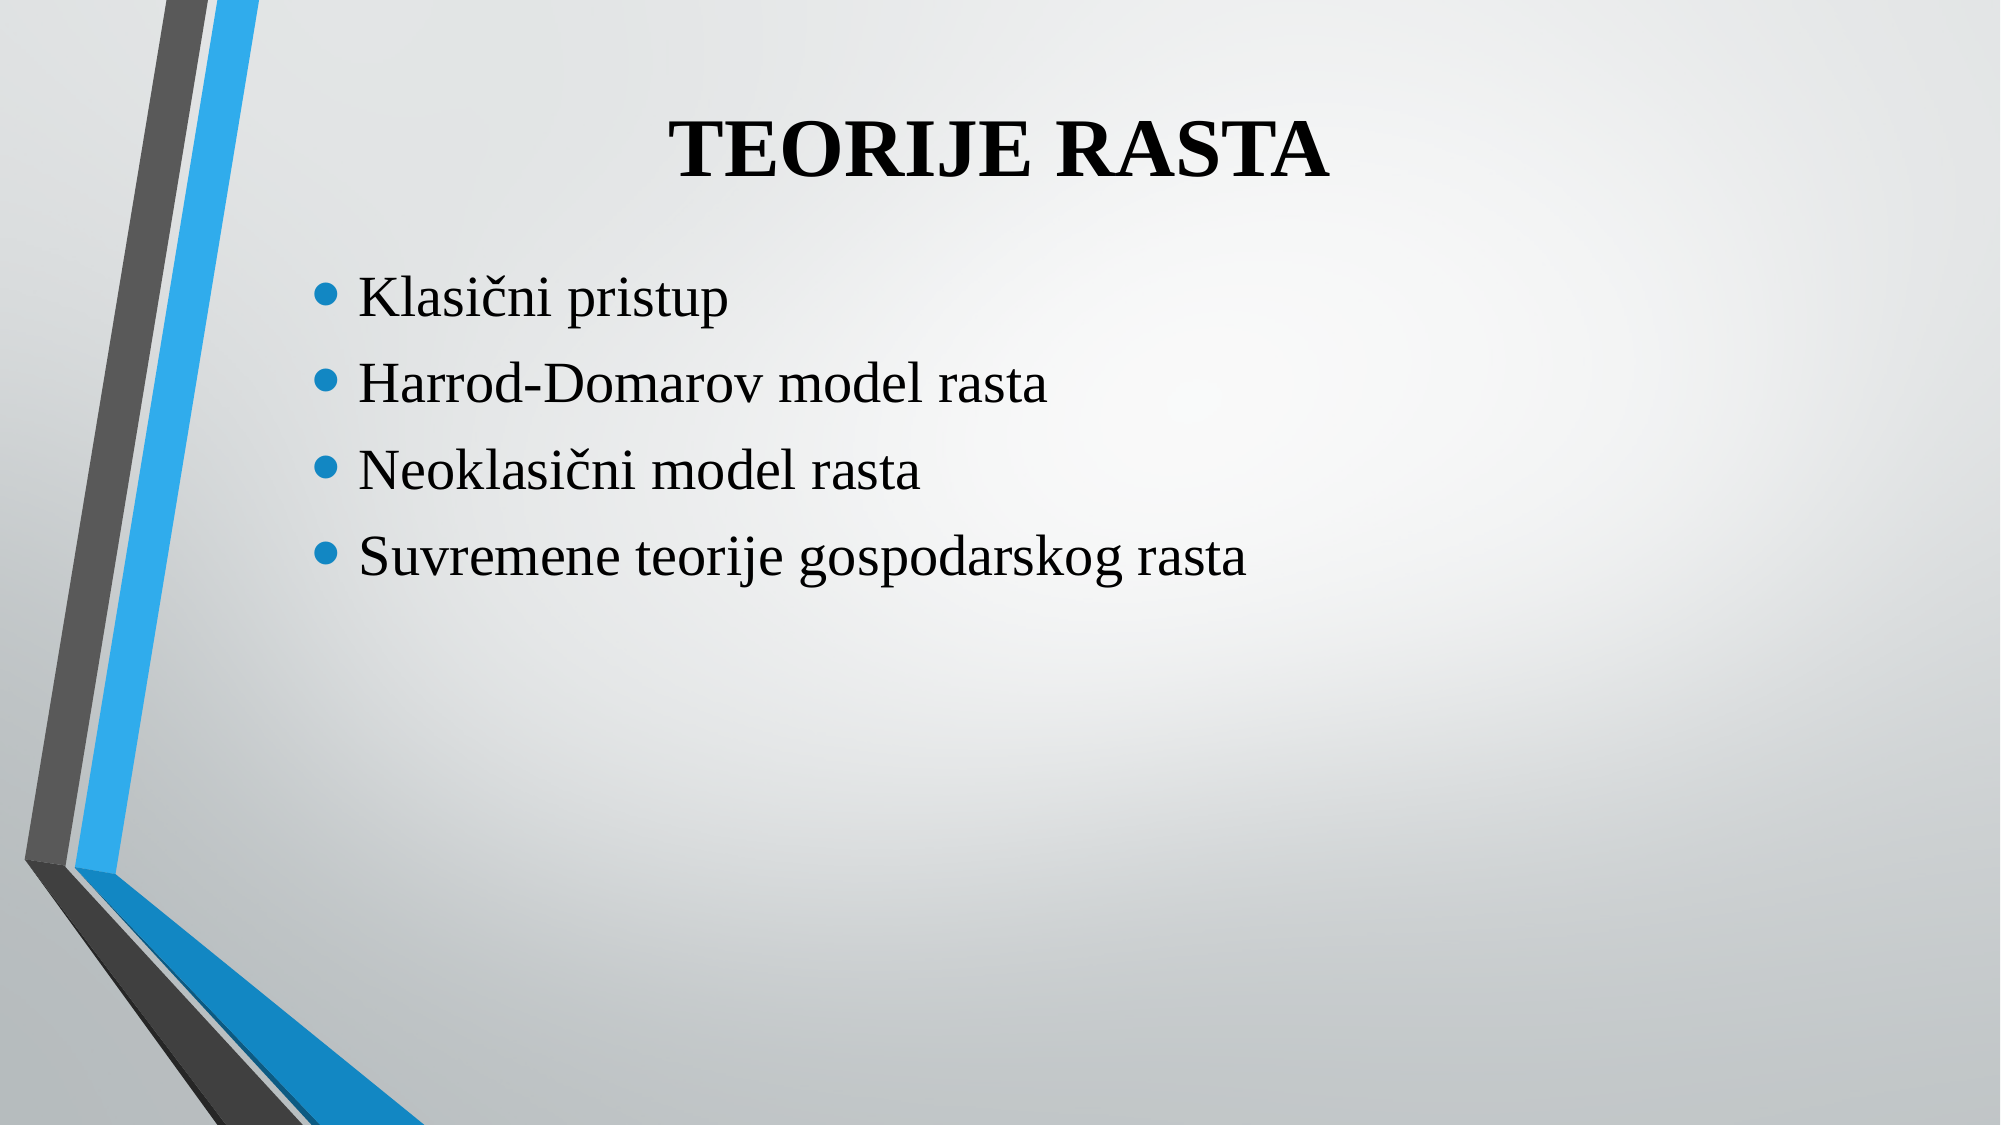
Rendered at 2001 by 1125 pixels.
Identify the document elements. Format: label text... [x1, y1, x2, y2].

title TEORIJE RASTA [149, 40, 1850, 246]
list Klasični pristup Harrod-Domarov model rasta Neoklasični model rasta Suvremene teorije gospodarskog rasta [296, 245, 1912, 786]
